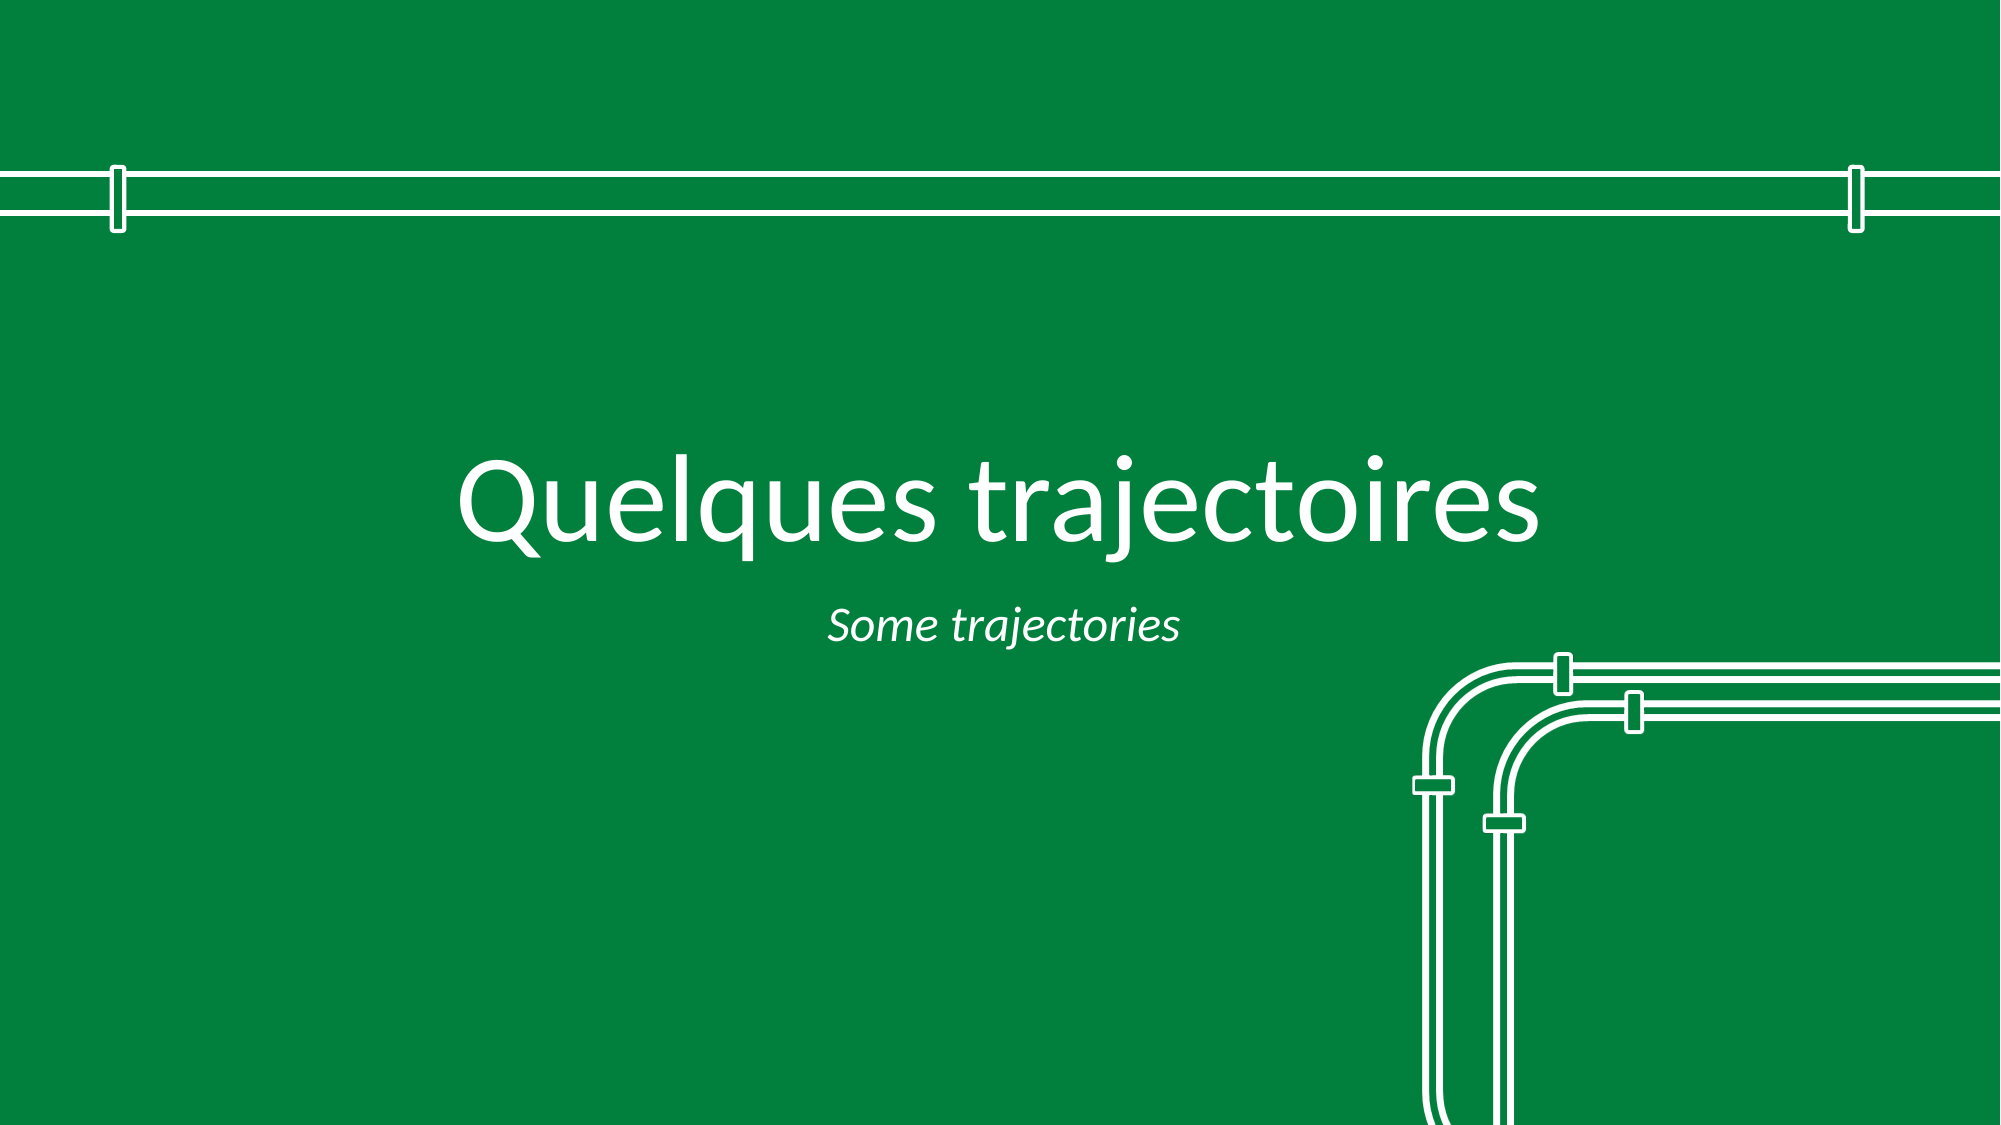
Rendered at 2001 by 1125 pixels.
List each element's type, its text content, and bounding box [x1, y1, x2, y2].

subtitle Some trajectories [249, 590, 1750, 863]
picture [1412, 652, 2000, 1125]
title Quelques trajectoires [249, 242, 1750, 576]
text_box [0, 166, 2000, 232]
